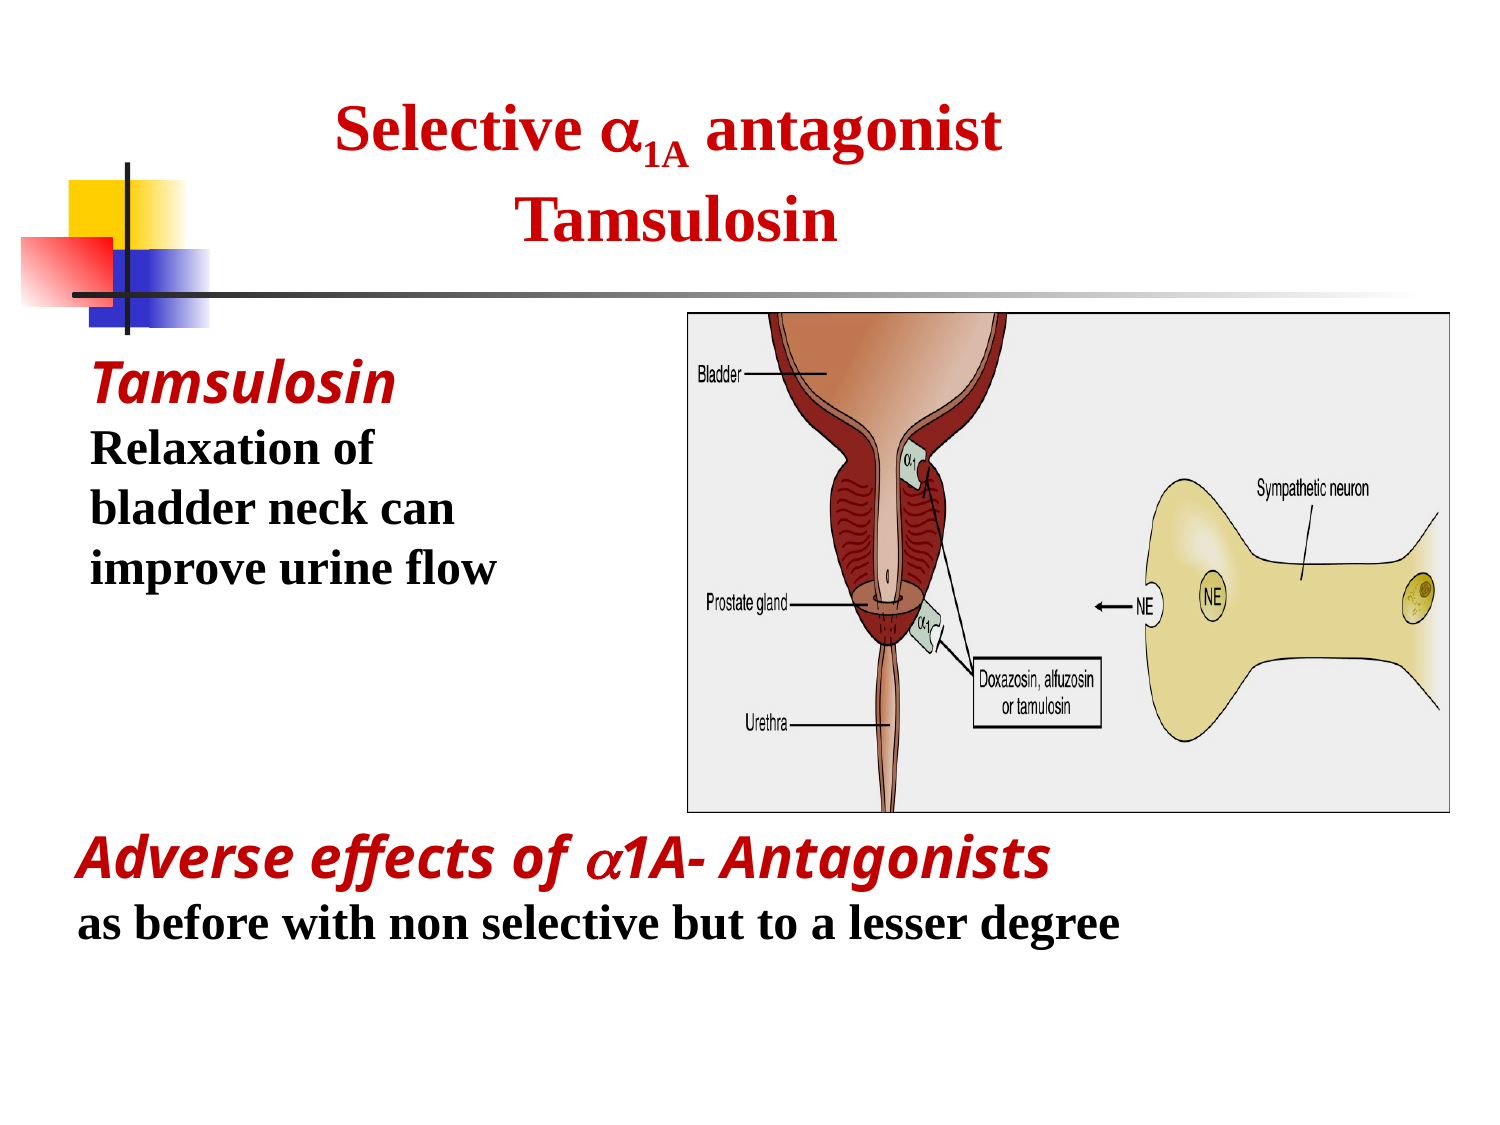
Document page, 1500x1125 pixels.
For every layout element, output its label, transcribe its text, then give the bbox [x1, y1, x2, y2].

text_box Tamsulosin Relaxation of bladder neck can improve urine flow [74, 337, 538, 603]
text_box Adverse effects of 1A- Antagonists as before with non selective but to a lesser degree [62, 812, 1200, 958]
picture [687, 312, 1451, 813]
title Selective 1A antagonist Tamsulosin [212, 37, 1125, 263]
